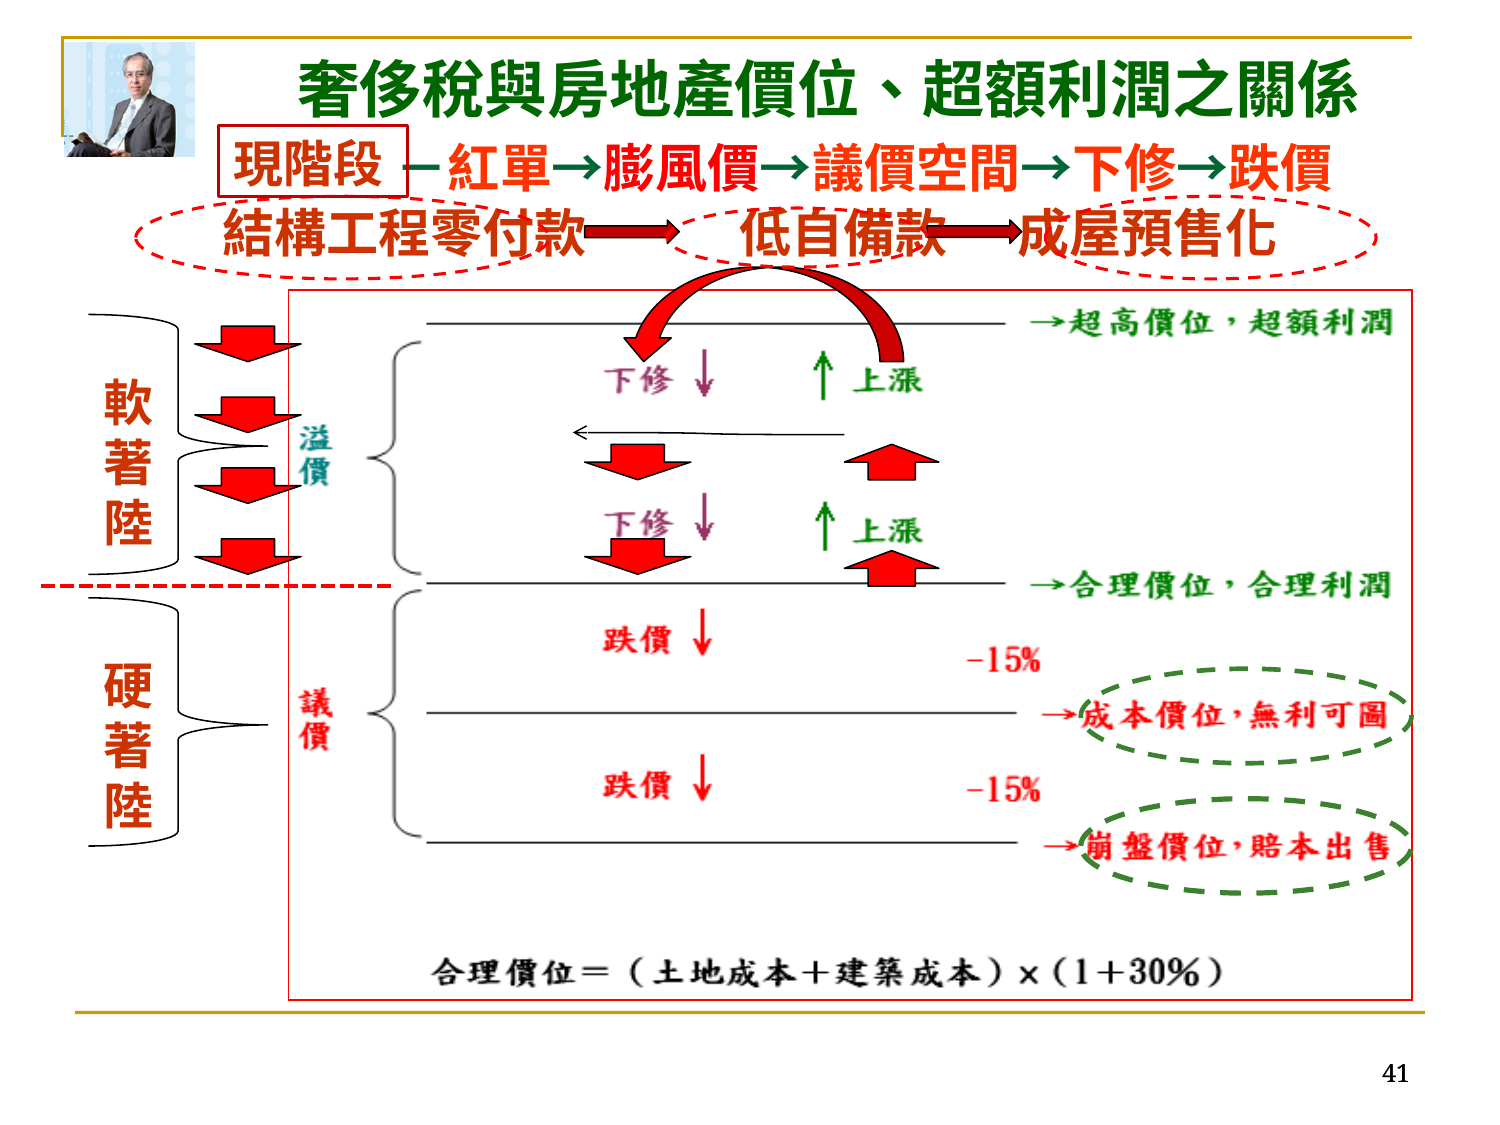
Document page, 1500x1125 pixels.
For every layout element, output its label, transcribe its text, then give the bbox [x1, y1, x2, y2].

text_box [135, 197, 550, 279]
text_box 41 [1074, 1024, 1425, 1100]
text_box [194, 326, 283, 362]
text_box 軟著陸 [88, 314, 268, 575]
picture [289, 290, 1412, 1000]
text_box 現階段 [218, 125, 408, 197]
text_box [927, 219, 1022, 244]
text_box 硬著陸 [88, 597, 268, 847]
text_box [676, 267, 835, 289]
text_box [194, 538, 283, 575]
text_box [1045, 196, 1377, 279]
text_box [194, 397, 283, 433]
text_box [584, 220, 675, 238]
text_box [667, 208, 928, 268]
title 奢侈稅與房地產價位、超額利潤之關係 －紅單→膨風價→議價空間→下修→跌價 結構工程零付款 低自備款 成屋預售化 [197, 42, 1426, 114]
picture [64, 42, 195, 158]
text_box [194, 467, 283, 504]
